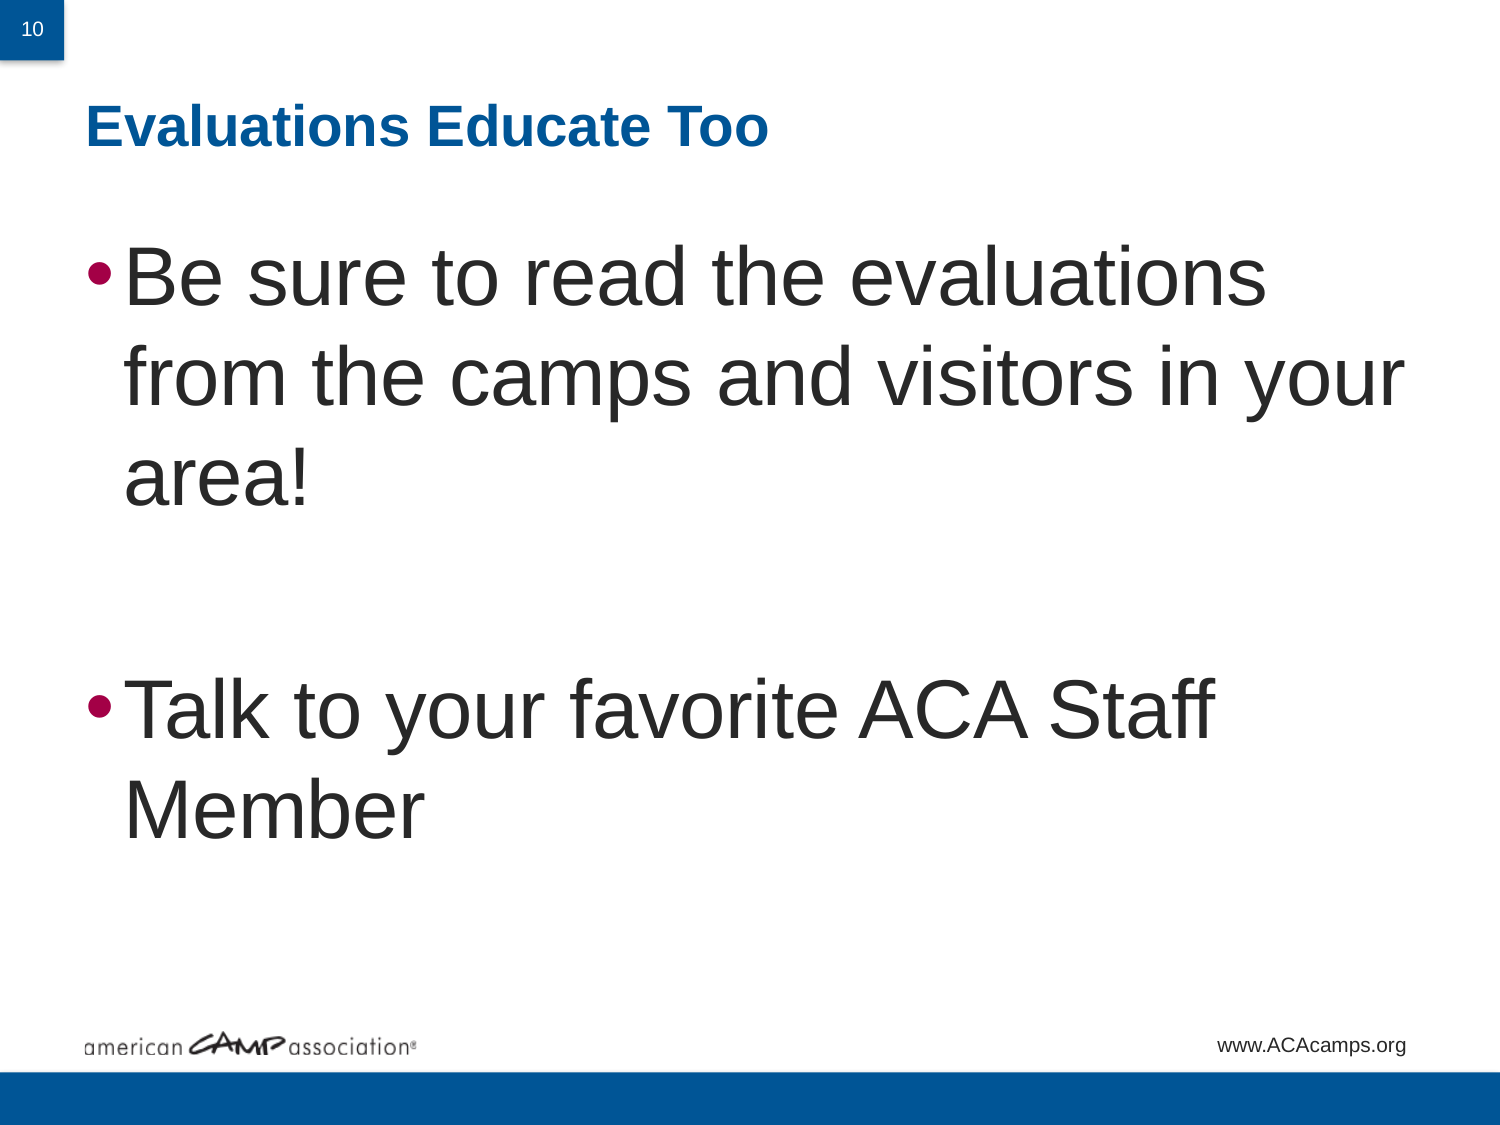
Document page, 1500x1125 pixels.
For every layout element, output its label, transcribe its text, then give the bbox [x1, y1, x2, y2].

title Evaluations Educate Too [85, 0, 1418, 160]
footer www.ACAcamps.org [946, 1023, 1422, 1064]
list Be sure to read the evaluations from the camps and visitors in your area! Talk to your favorite ACA Staff Member [85, 222, 1418, 939]
